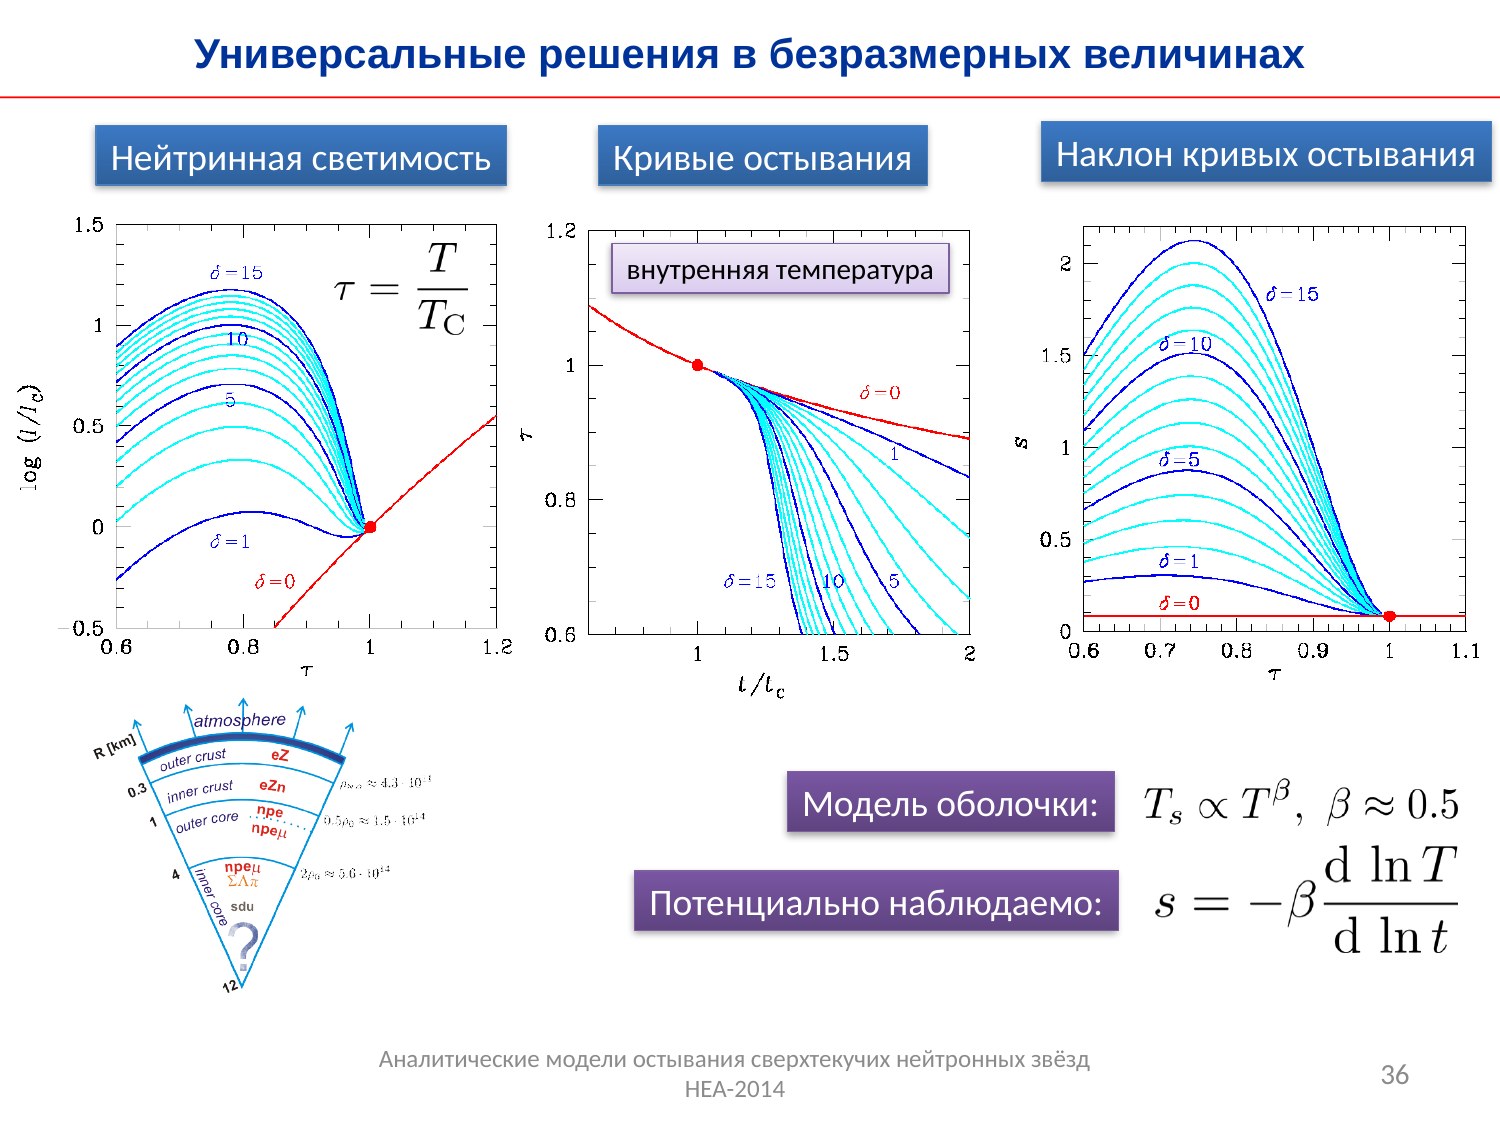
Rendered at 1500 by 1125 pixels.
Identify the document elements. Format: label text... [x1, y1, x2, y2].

text_box Модель оболочки: [787, 771, 1115, 832]
picture [1143, 778, 1459, 826]
picture [1001, 210, 1495, 699]
footer Аналитические модели остывания сверхтекучих нейтронных звёзд HEA-2014 [360, 1042, 1111, 1103]
text_box Кривые остывания [598, 125, 928, 186]
picture [11, 202, 999, 705]
slide_number 36 [1111, 1042, 1425, 1103]
picture [1154, 845, 1459, 953]
text_box Потенциально наблюдаемо: [634, 870, 1119, 931]
text_box Наклон кривых остывания [1041, 121, 1492, 182]
text_box Нейтринная светимость [95, 125, 507, 186]
picture [92, 696, 437, 995]
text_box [0, 18, 1500, 98]
